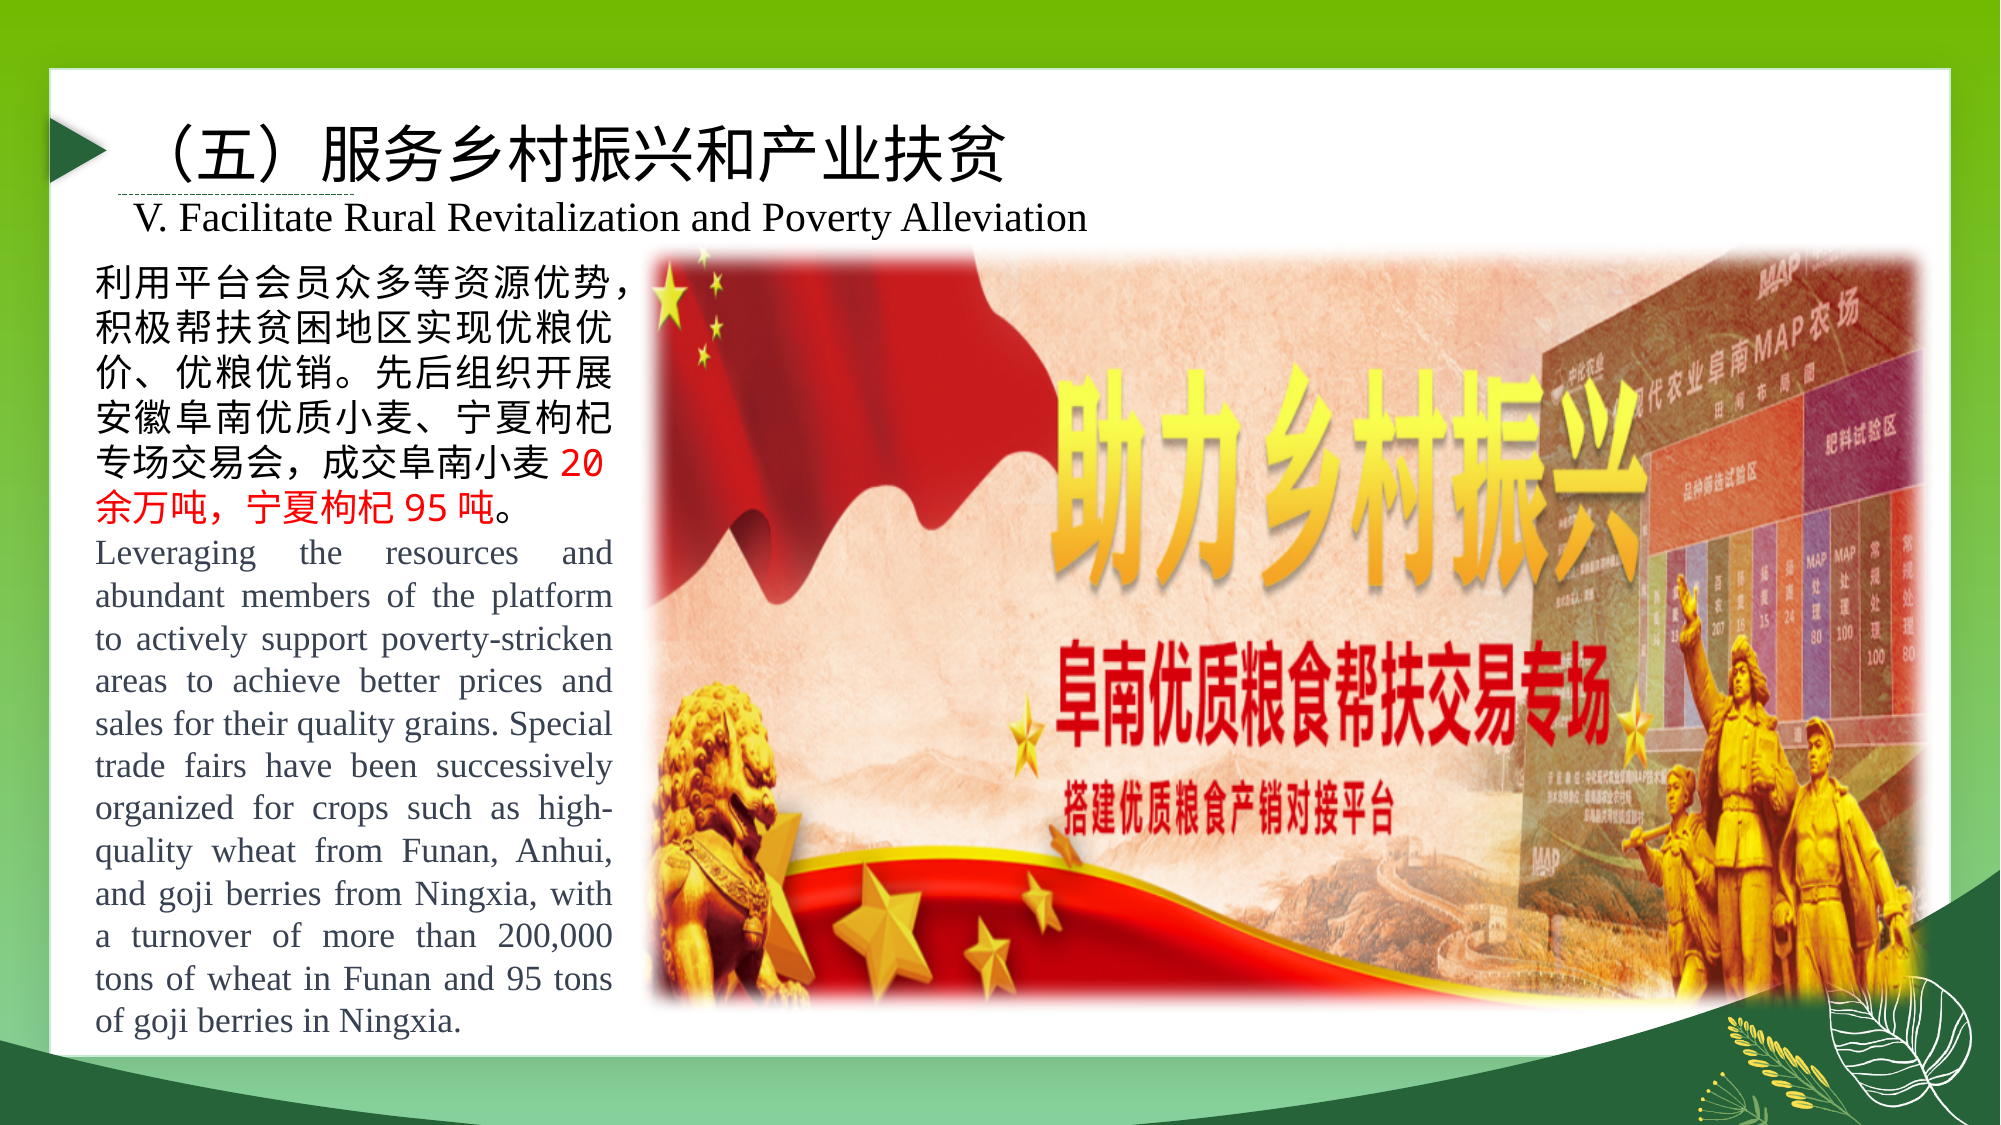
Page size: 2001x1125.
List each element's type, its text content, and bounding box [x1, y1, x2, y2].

picture [639, 242, 1972, 1125]
text_box 利用平台会员众多等资源优势，积极帮扶贫困地区实现优粮优价、优粮优销。先后组织开展安徽阜南优质小麦、宁夏枸杞专场交易会，成交阜南小麦20余万吨，宁夏枸杞95吨。 Leveraging the resources and abundant members of the platform to actively support poverty-stricken areas to achieve better prices and sales for their quality grains. Special trade fairs have been successively organized for crops such as high-quality wheat from Funan, Anhui, and goji berries from Ningxia, with a turnover of more than 200,000 tons of wheat in Funan and 95 tons of goji berries in Ningxia. [80, 252, 629, 1047]
text_box （五）服务乡村振兴和产业扶贫 V. Facilitate Rural Revitalization and Poverty Alleviation [118, 107, 1104, 448]
